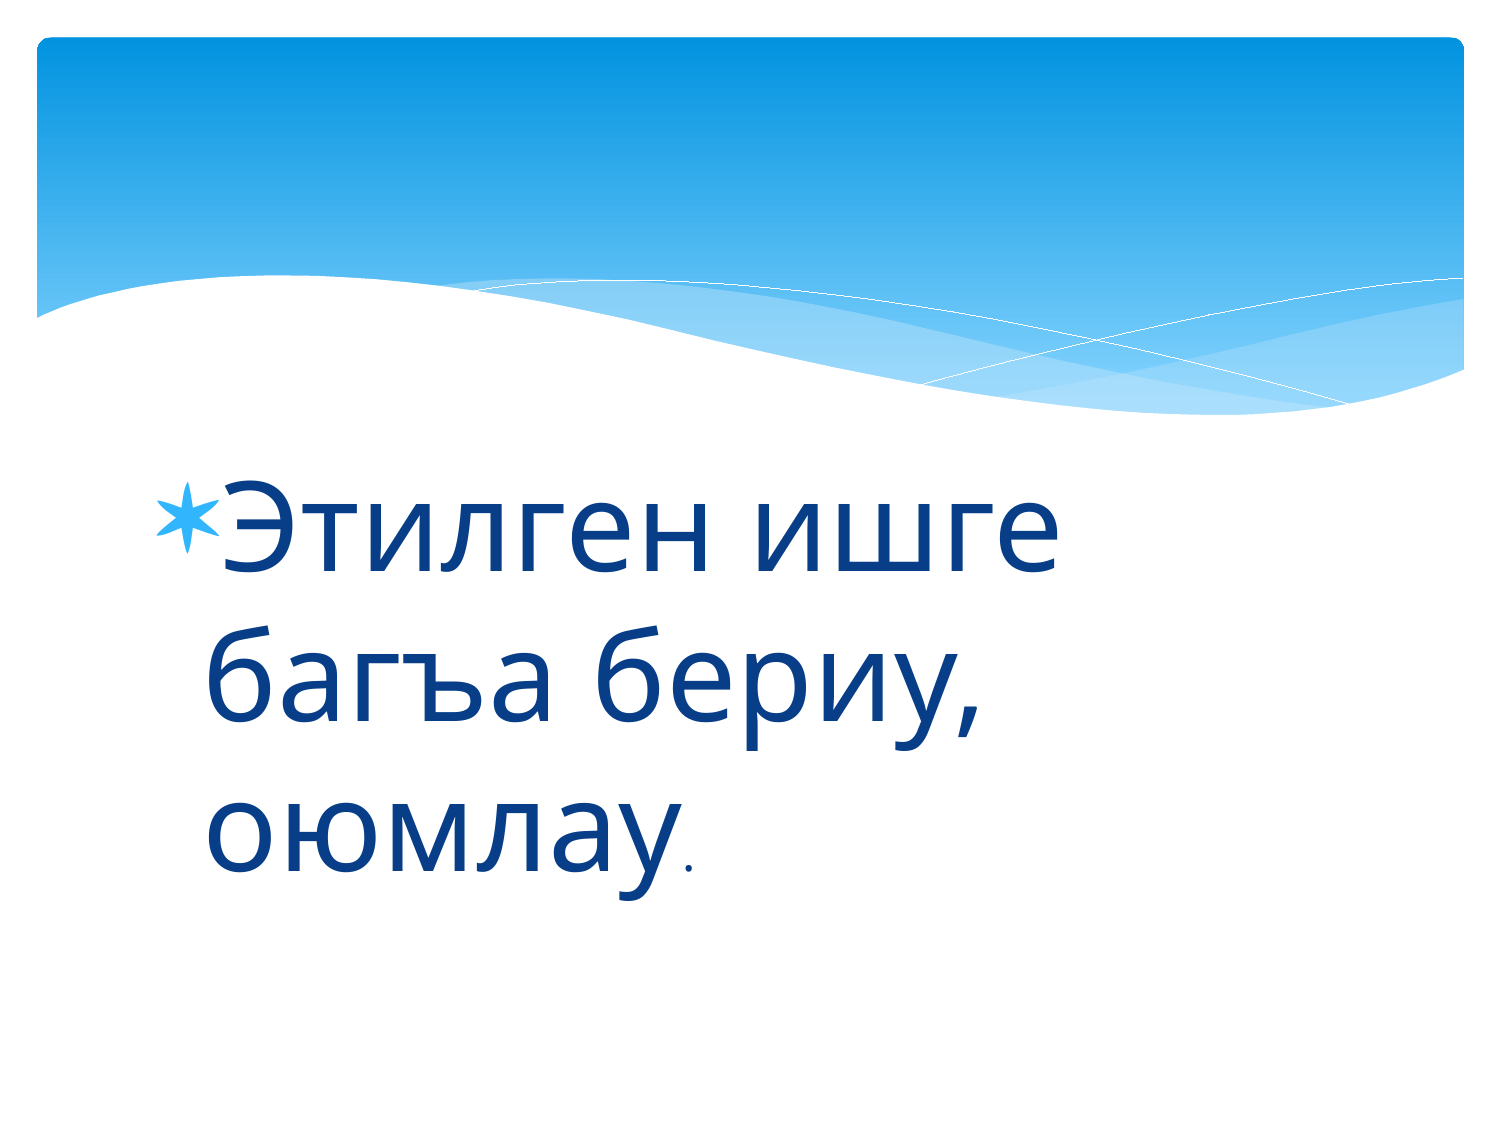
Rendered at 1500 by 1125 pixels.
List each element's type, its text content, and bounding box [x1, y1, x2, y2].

list Этилген ишге багъа бериу, оюмлау. [142, 438, 1359, 1006]
